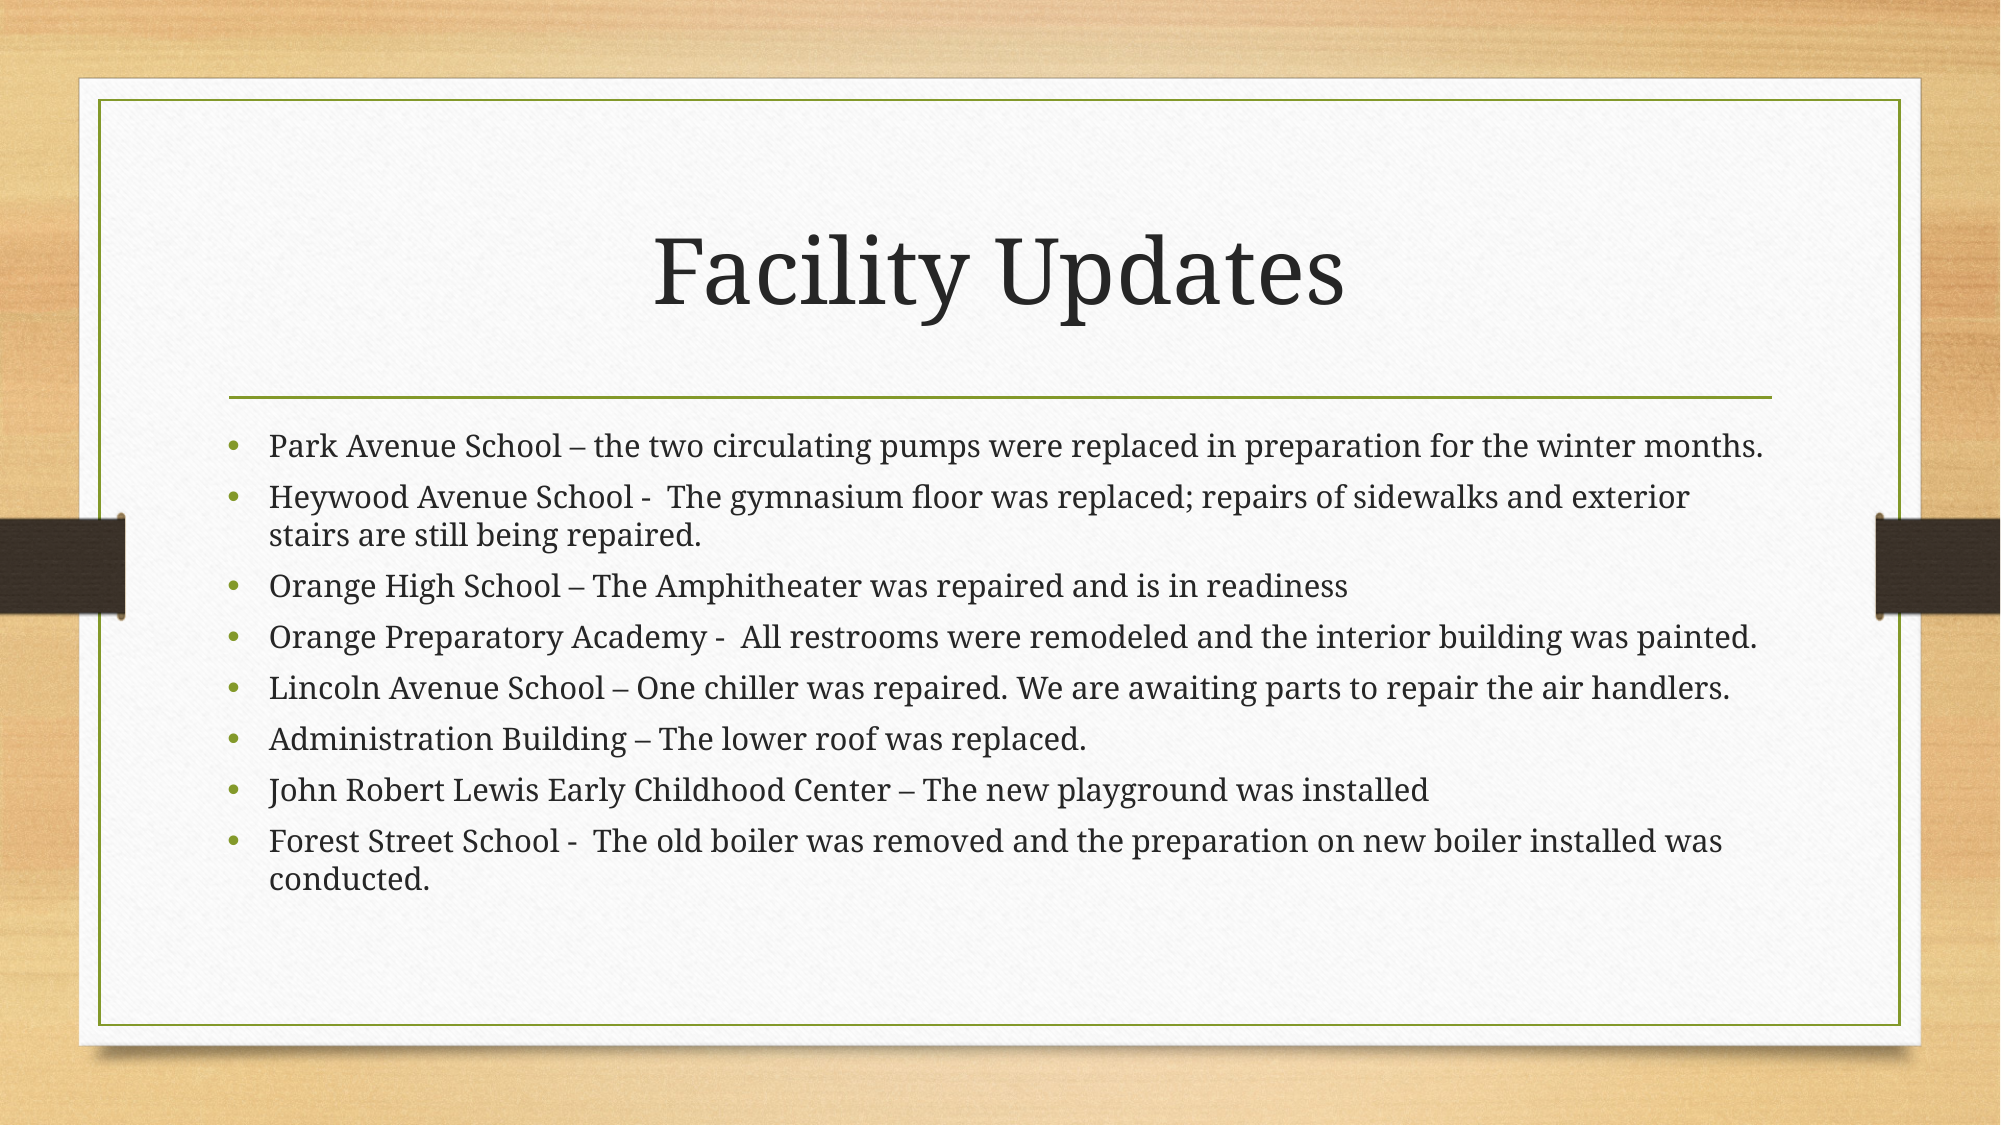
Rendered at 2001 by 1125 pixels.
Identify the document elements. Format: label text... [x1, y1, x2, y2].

title Facility Updates [212, 161, 1788, 375]
list Park Avenue School – the two circulating pumps were replaced in preparation for the winter months. Heywood Avenue School - The gymnasium floor was replaced; repairs of sidewalks and exterior stairs are still being repaired. Orange High School – The Amphitheater was repaired and is in readiness Orange Preparatory Academy - All restrooms were remodeled and the interior building was painted. Lincoln Avenue School – One chiller was repaired. We are awaiting parts to repair the air handlers. Administration Building – The lower roof was replaced. John Robert Lewis Early Childhood Center – The new playground was installed Forest Street School - The old boiler was removed and the preparation on new boiler installed was conducted. [212, 419, 1788, 964]
picture [0, 0, 2001, 1125]
